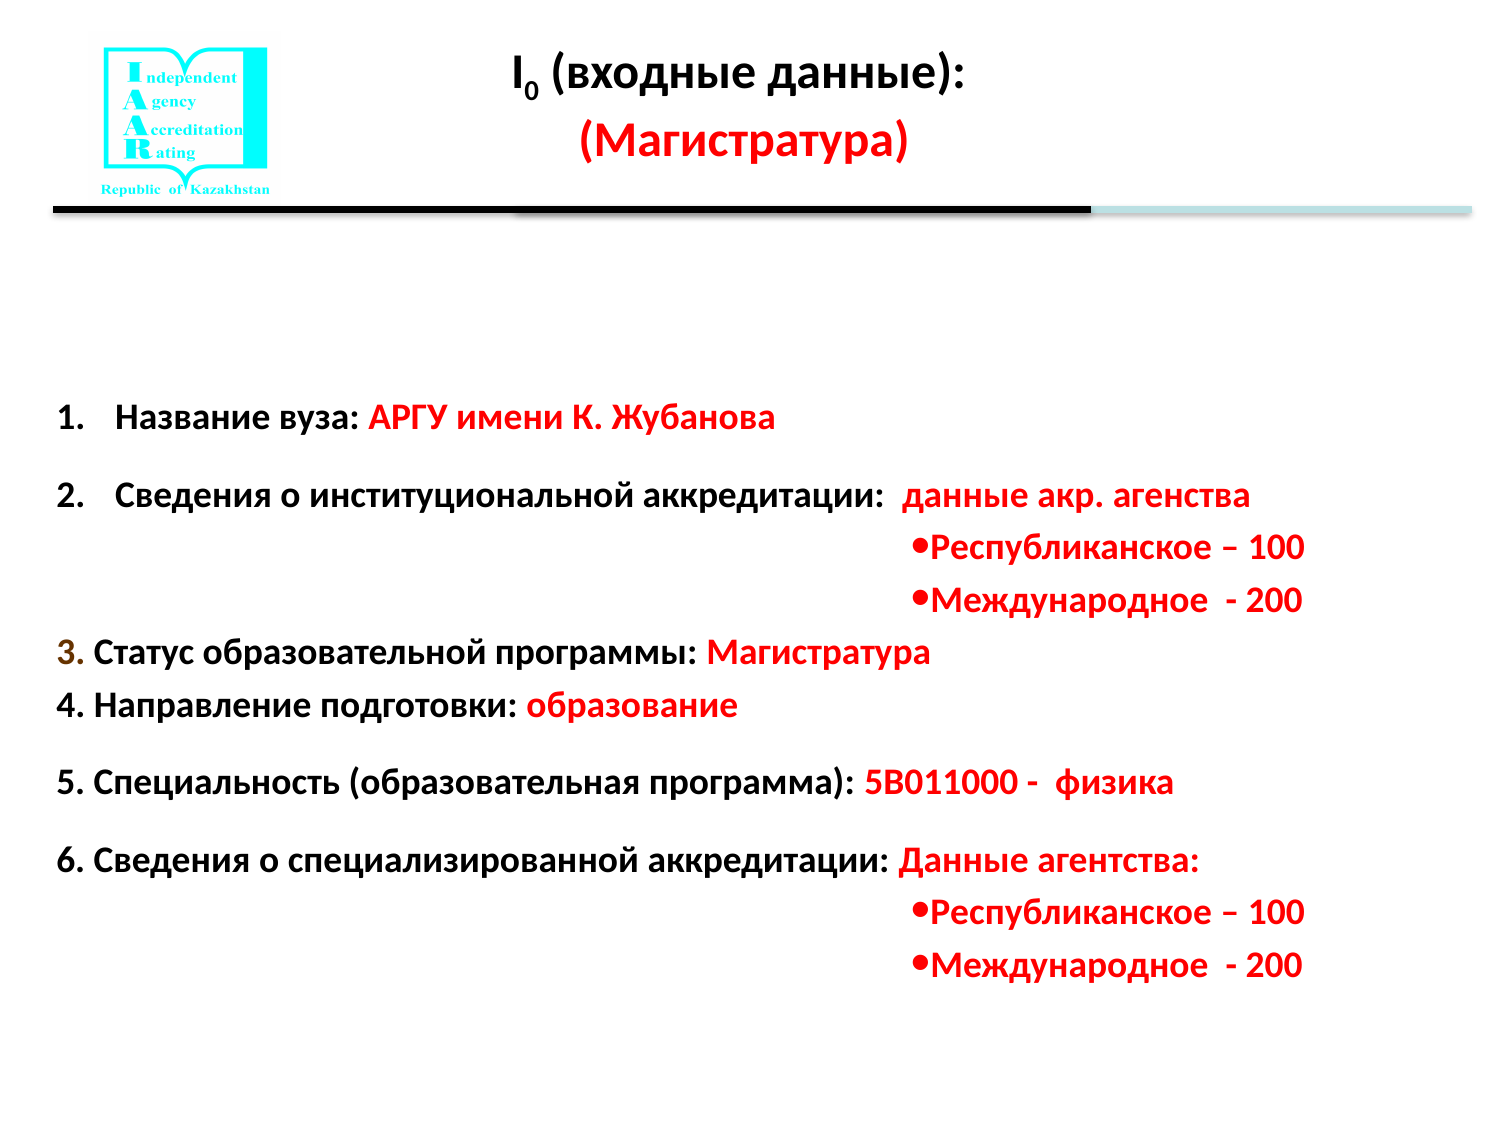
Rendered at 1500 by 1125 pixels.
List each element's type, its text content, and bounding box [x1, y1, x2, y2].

picture [88, 31, 281, 206]
title I0 (входные данные): (Магистратура) [289, 44, 1199, 205]
list Название вуза: АРГУ имени К. Жубанова Сведения о институциональной аккредитации: данные акр. агенства Республиканское – 100 Международное - 200 3. Статус образовательной программы: Магистратура 4. Направление подготовки: образование 5. Специальность (образовательная программа): 5В011000 - физика 6. Сведения о специализированной аккредитации: Данные агентства: Республиканское – 100 Международное - 200 [41, 332, 1461, 1071]
